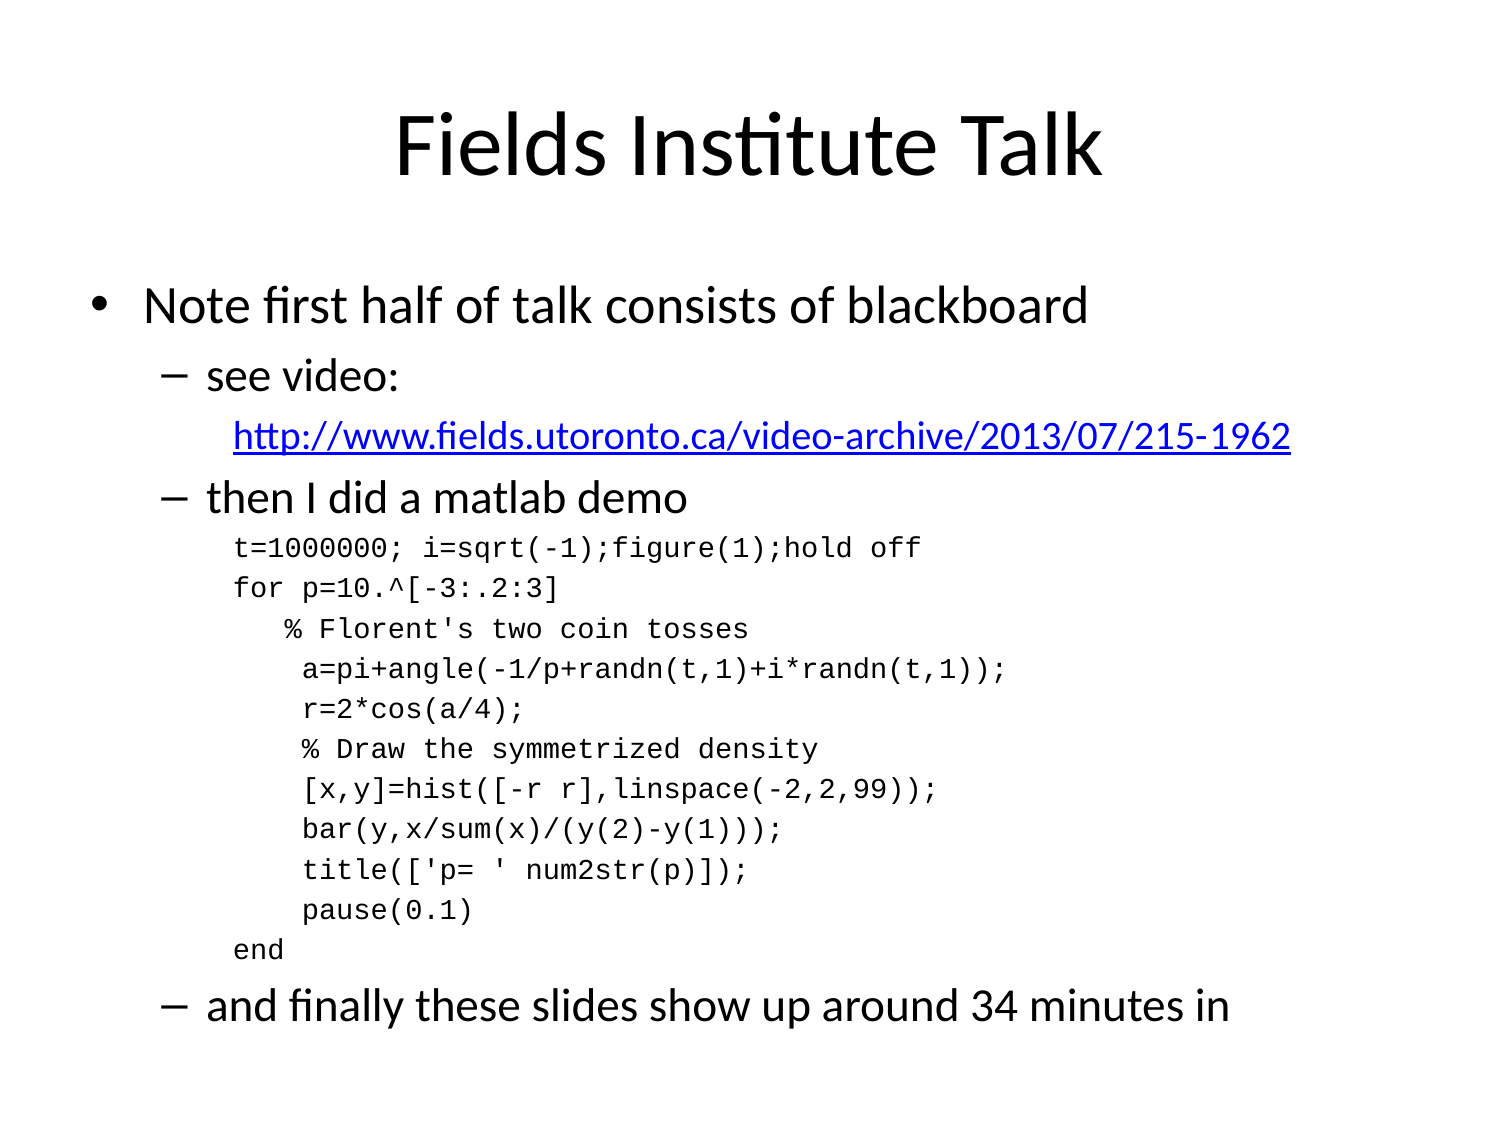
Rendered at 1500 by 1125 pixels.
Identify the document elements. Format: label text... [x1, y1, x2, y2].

title Fields Institute Talk [75, 45, 1425, 233]
list Note first half of talk consists of blackboard see video: http://www.fields.utoronto.ca/video-archive/2013/07/215-1962 then I did a matlab demo t=1000000; i=sqrt(-1);figure(1);hold off for p=10.^[-3:.2:3] % Florent's two coin tosses a=pi+angle(-1/p+randn(t,1)+i*randn(t,1)); r=2*cos(a/4); % Draw the symmetrized density [x,y]=hist([-r r],linspace(-2,2,99)); bar(y,x/sum(x)/(y(2)-y(1))); title(['p= ' num2str(p)]); pause(0.1) end and finally these slides show up around 34 minutes in [75, 262, 1425, 1100]
